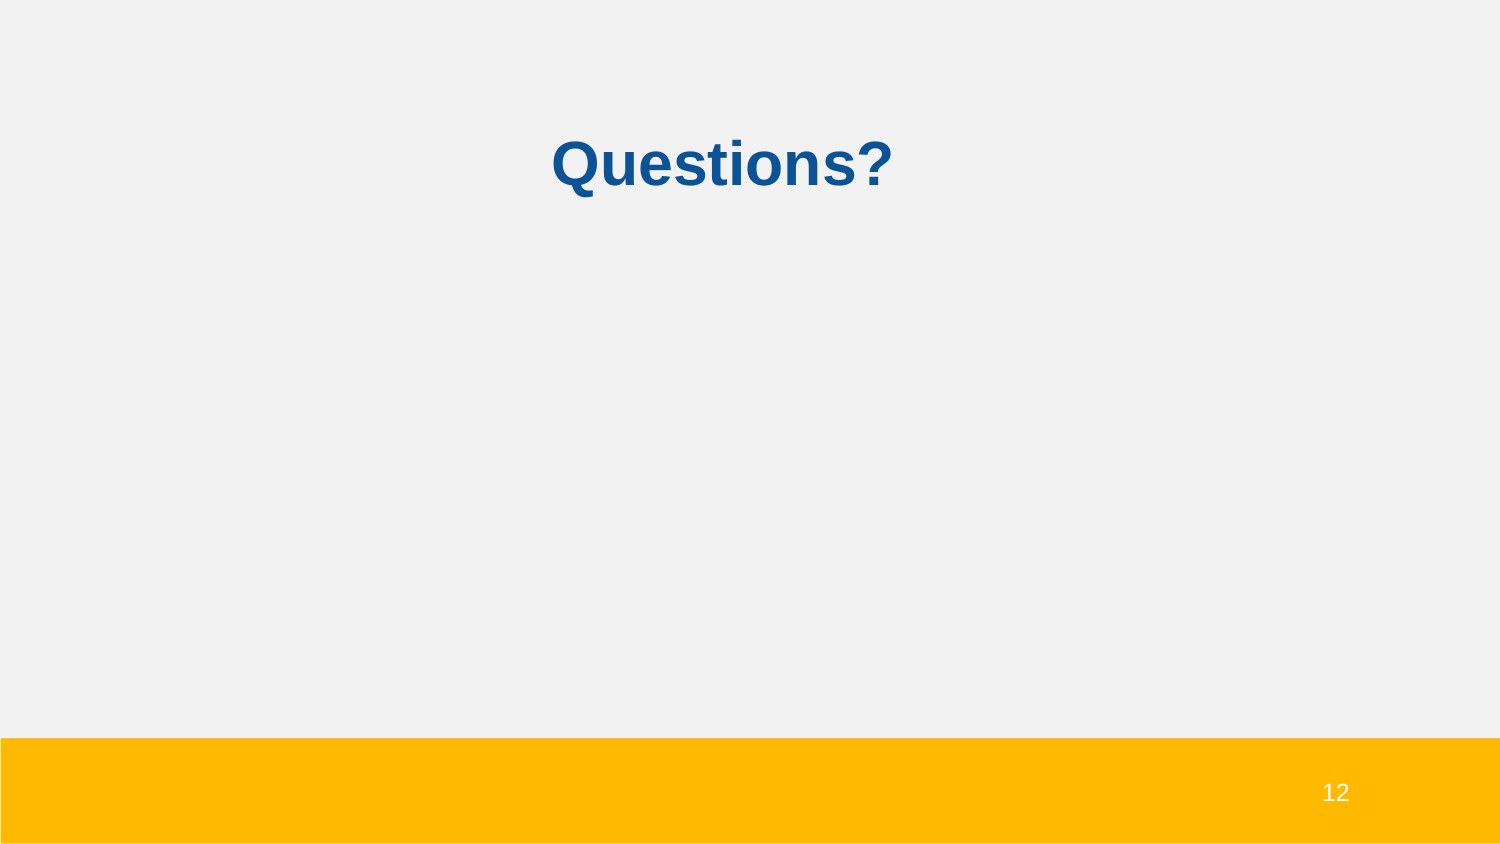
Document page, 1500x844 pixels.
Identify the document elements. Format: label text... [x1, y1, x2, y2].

title Questions? [468, 76, 996, 200]
slide_number 12 [1050, 764, 1350, 818]
